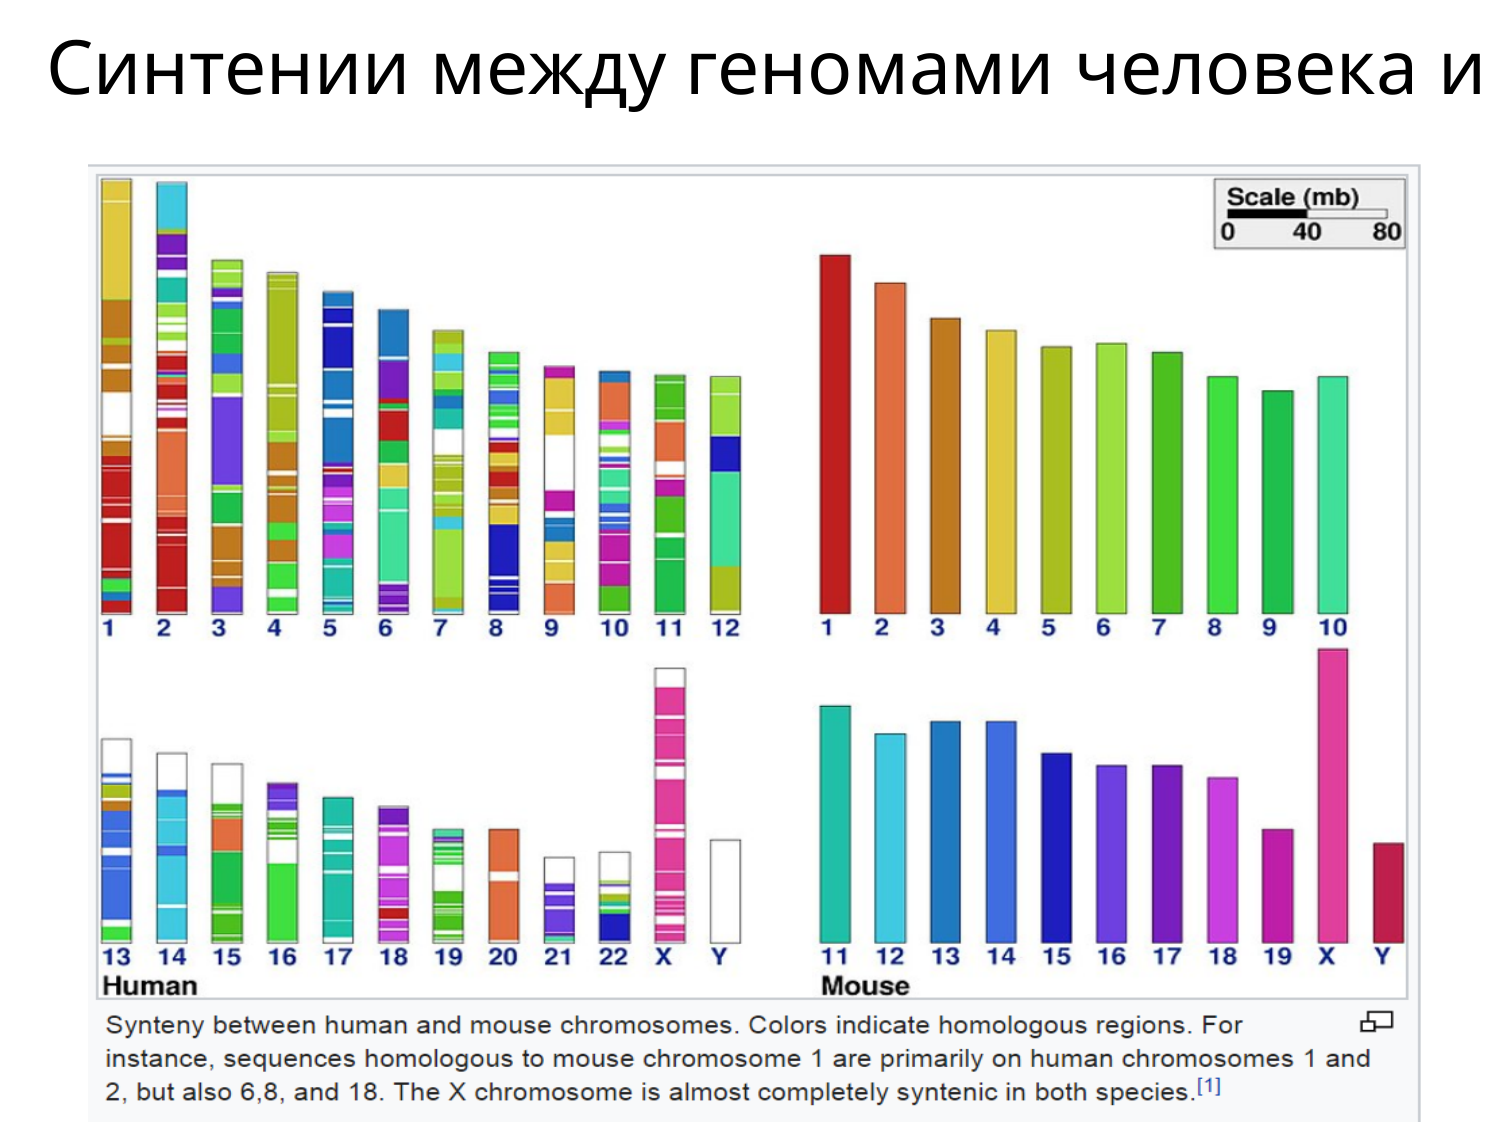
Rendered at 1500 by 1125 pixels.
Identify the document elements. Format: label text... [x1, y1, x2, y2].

text_box Синтении между геномами человека и мыши [46, 19, 1455, 111]
picture [88, 162, 1433, 1122]
